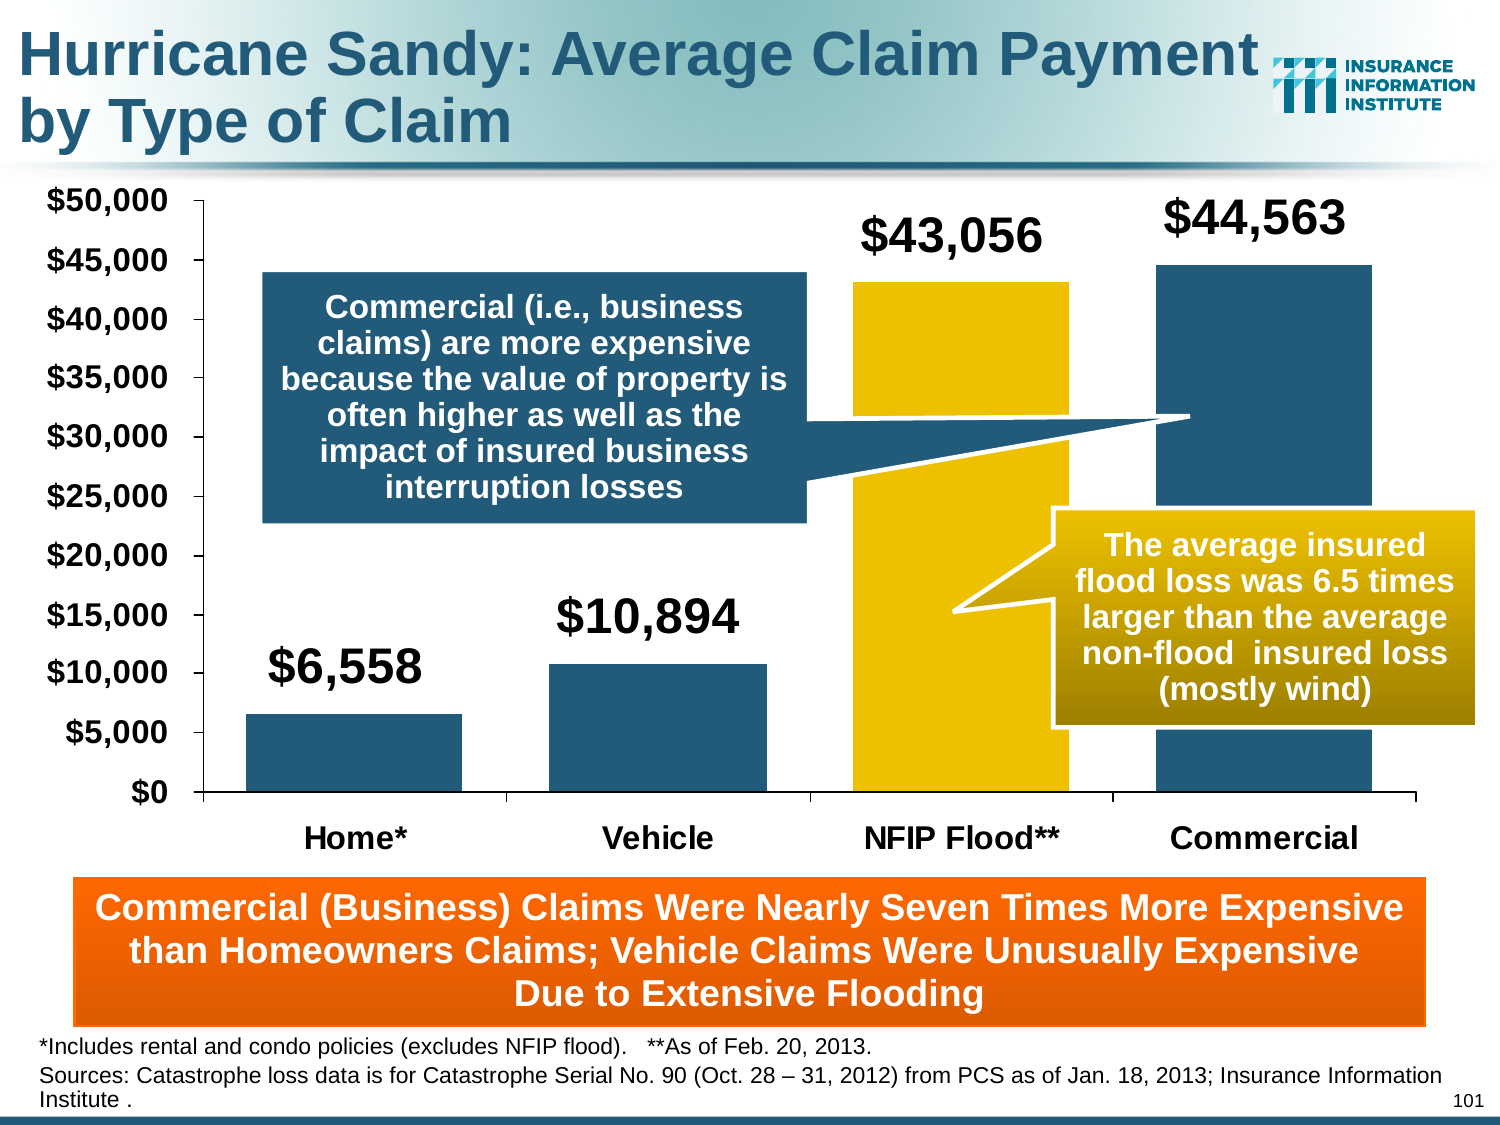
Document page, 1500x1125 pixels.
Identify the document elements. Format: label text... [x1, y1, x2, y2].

picture [0, 0, 1500, 189]
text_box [34, 164, 1424, 875]
text_box The average insured flood loss was 6.5 times larger than the average non-flood insured loss (mostly wind) [1427, 508, 1478, 728]
text_box *Includes rental and condo policies (excludes NFIP flood). **As of Feb. 20, 2013. Sources: Catastrophe loss data is for Catastrophe Serial No. 90 (Oct. 28 – 31, 2012) from PCS as of Jan. 18, 2013; Insurance Information Institute . [0, 1002, 1487, 1125]
title Hurricane Sandy: Average Claim Payment by Type of Claim [10, 17, 1300, 160]
text_box Commercial (Business) Claims Were Nearly Seven Times More Expensive than Homeowners Claims; Vehicle Claims Were Unusually Expensive Due to Extensive Flooding [74, 882, 1425, 1002]
